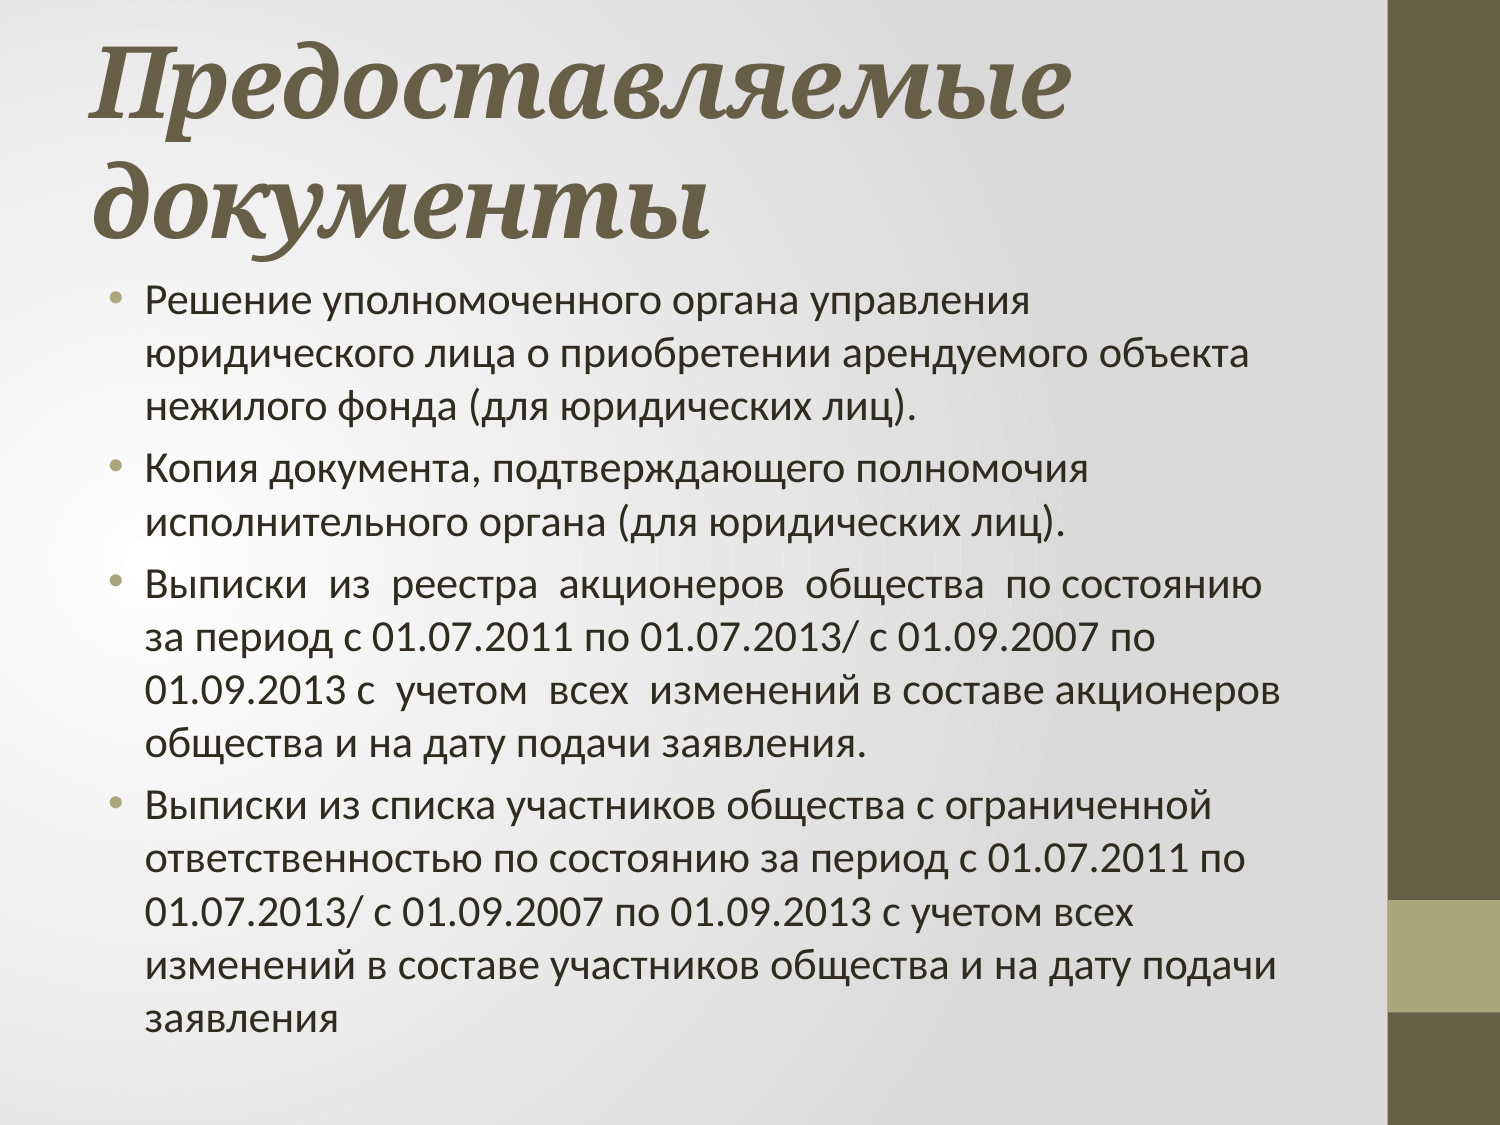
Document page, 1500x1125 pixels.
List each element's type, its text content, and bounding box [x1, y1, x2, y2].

list Решение уполномоченного органа управления юридического лица о приобретении арендуемого объекта нежилого фонда (для юридических лиц). Копия документа, подтверждающего полномочия исполнительного органа (для юридических лиц). Выписки из реестра акционеров общества по состоянию за период с 01.07.2011 по 01.07.2013/ с 01.09.2007 по 01.09.2013 с учетом всех изменений в составе акционеров общества и на дату подачи заявления. Выписки из списка участников общества с ограниченной ответственностью по состоянию за период с 01.07.2011 по 01.07.2013/ с 01.09.2007 по 01.09.2013 с учетом всех изменений в составе участников общества и на дату подачи заявления [75, 262, 1325, 1050]
title Предоставляемые документы [75, 45, 1325, 233]
